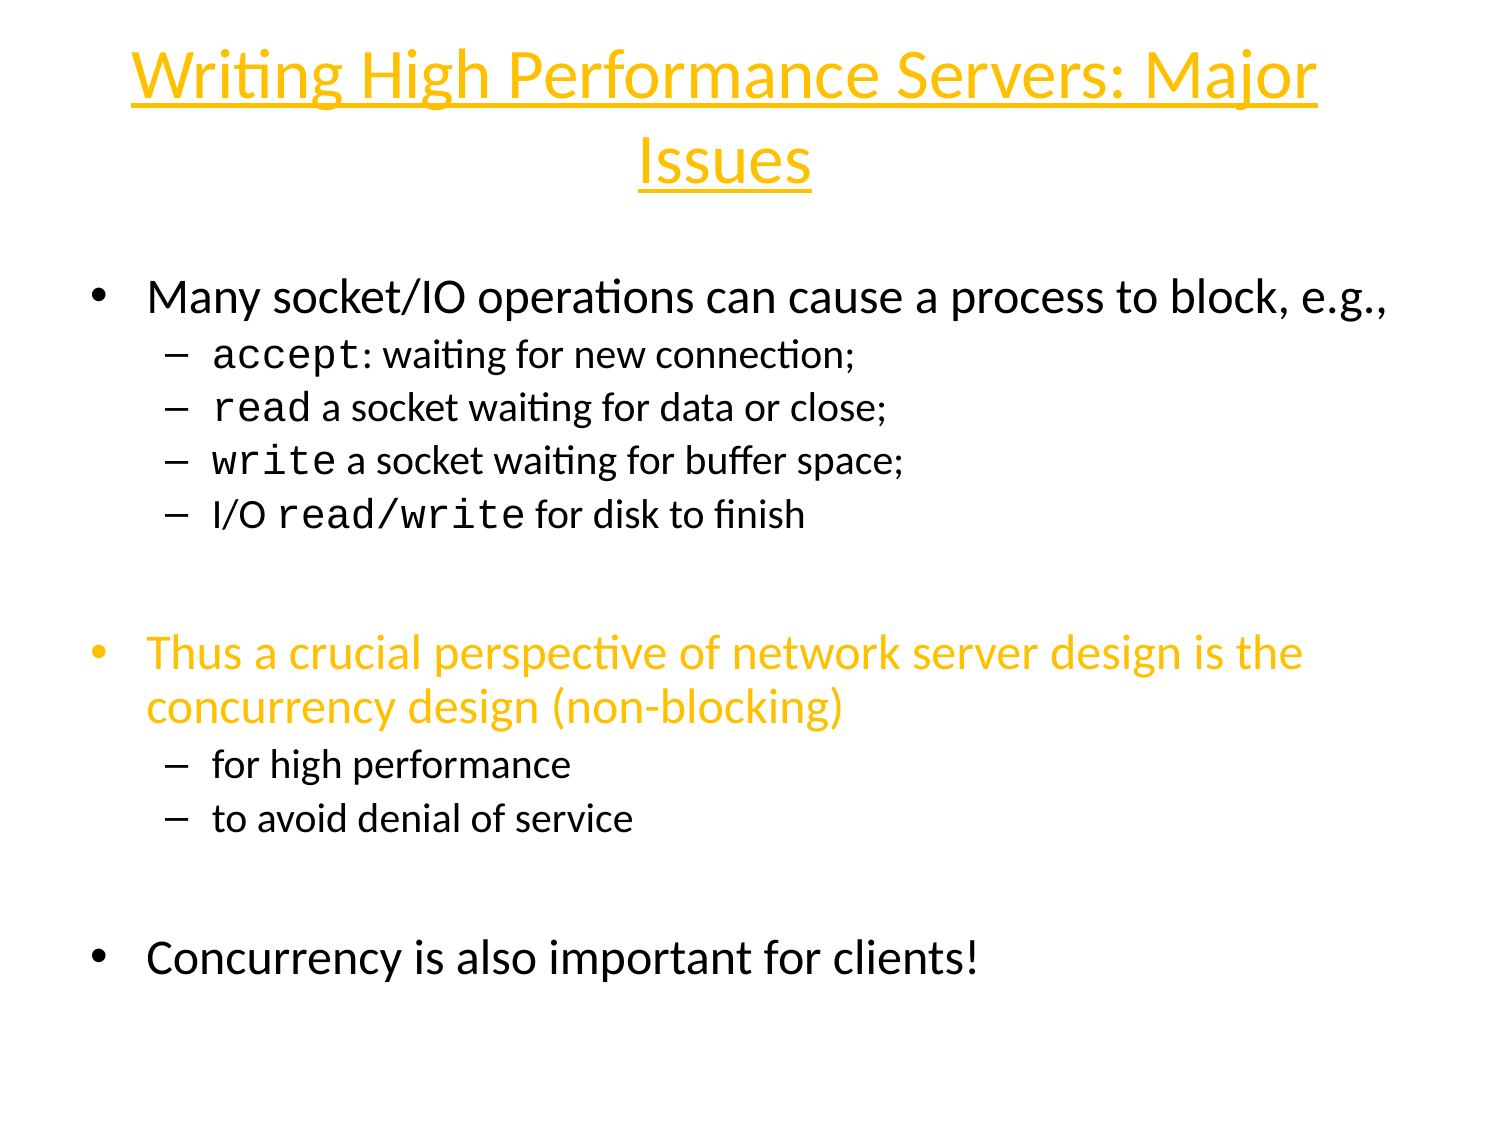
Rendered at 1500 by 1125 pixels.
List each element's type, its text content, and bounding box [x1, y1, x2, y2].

title Writing High Performance Servers: Major Issues [87, 18, 1363, 207]
list Many socket/IO operations can cause a process to block, e.g., accept: waiting for new connection; read a socket waiting for data or close; write a socket waiting for buffer space; I/O read/write for disk to finish Thus a crucial perspective of network server design is the concurrency design (non-blocking) for high performance to avoid denial of service Concurrency is also important for clients! [75, 262, 1425, 1005]
